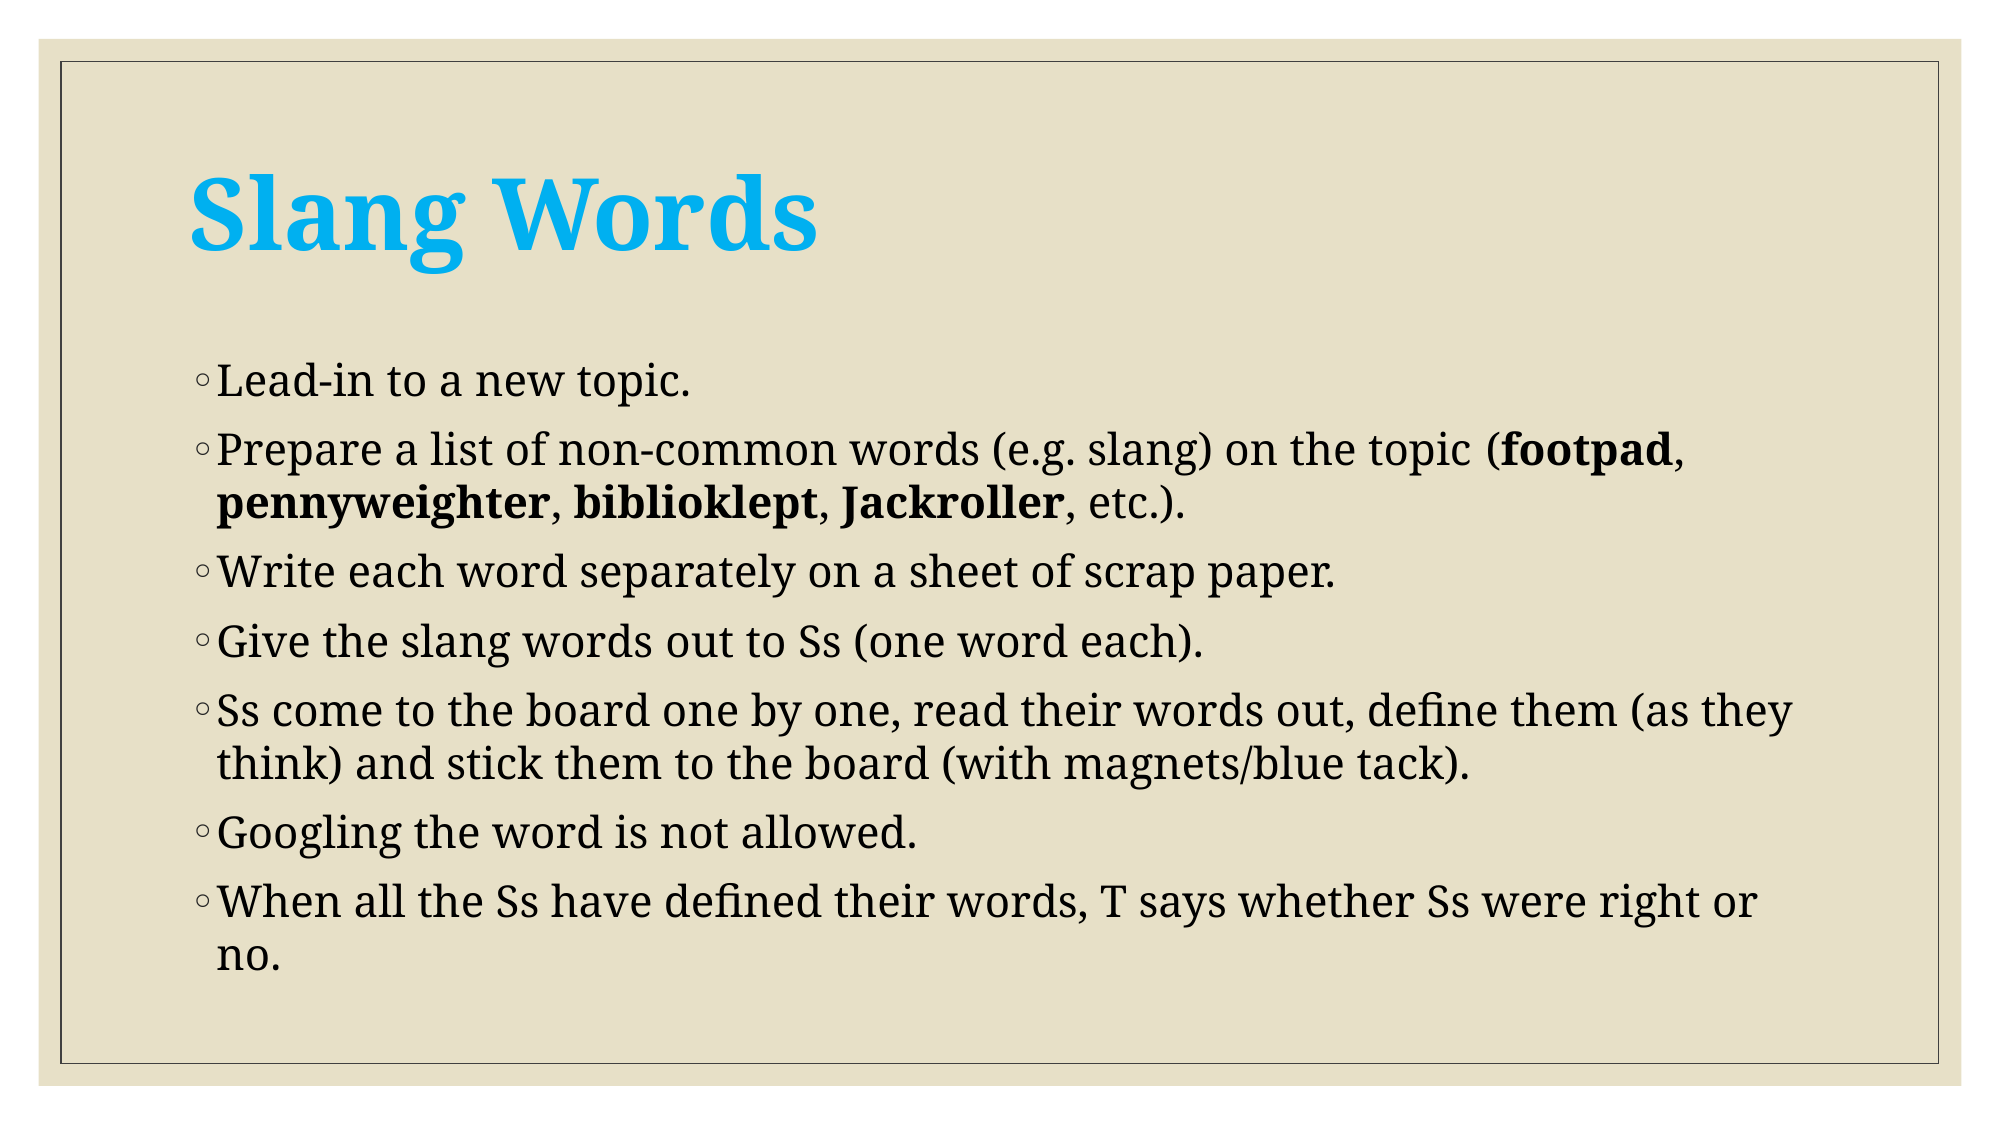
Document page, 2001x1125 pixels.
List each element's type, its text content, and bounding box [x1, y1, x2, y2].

list Lead-in to a new topic. Prepare a list of non-common words (e.g. slang) on the topic (footpad, pennyweighter, biblioklept, Jackroller, etc.). Write each word separately on a sheet of scrap paper. Give the slang words out to Ss (one word each). Ss come to the board one by one, read their words out, define them (as they think) and stick them to the board (with magnets/blue tack). Googling the word is not allowed. When all the Ss have defined their words, T says whether Ss were right or no. [174, 345, 1825, 990]
title Slang Words [174, 105, 1825, 331]
